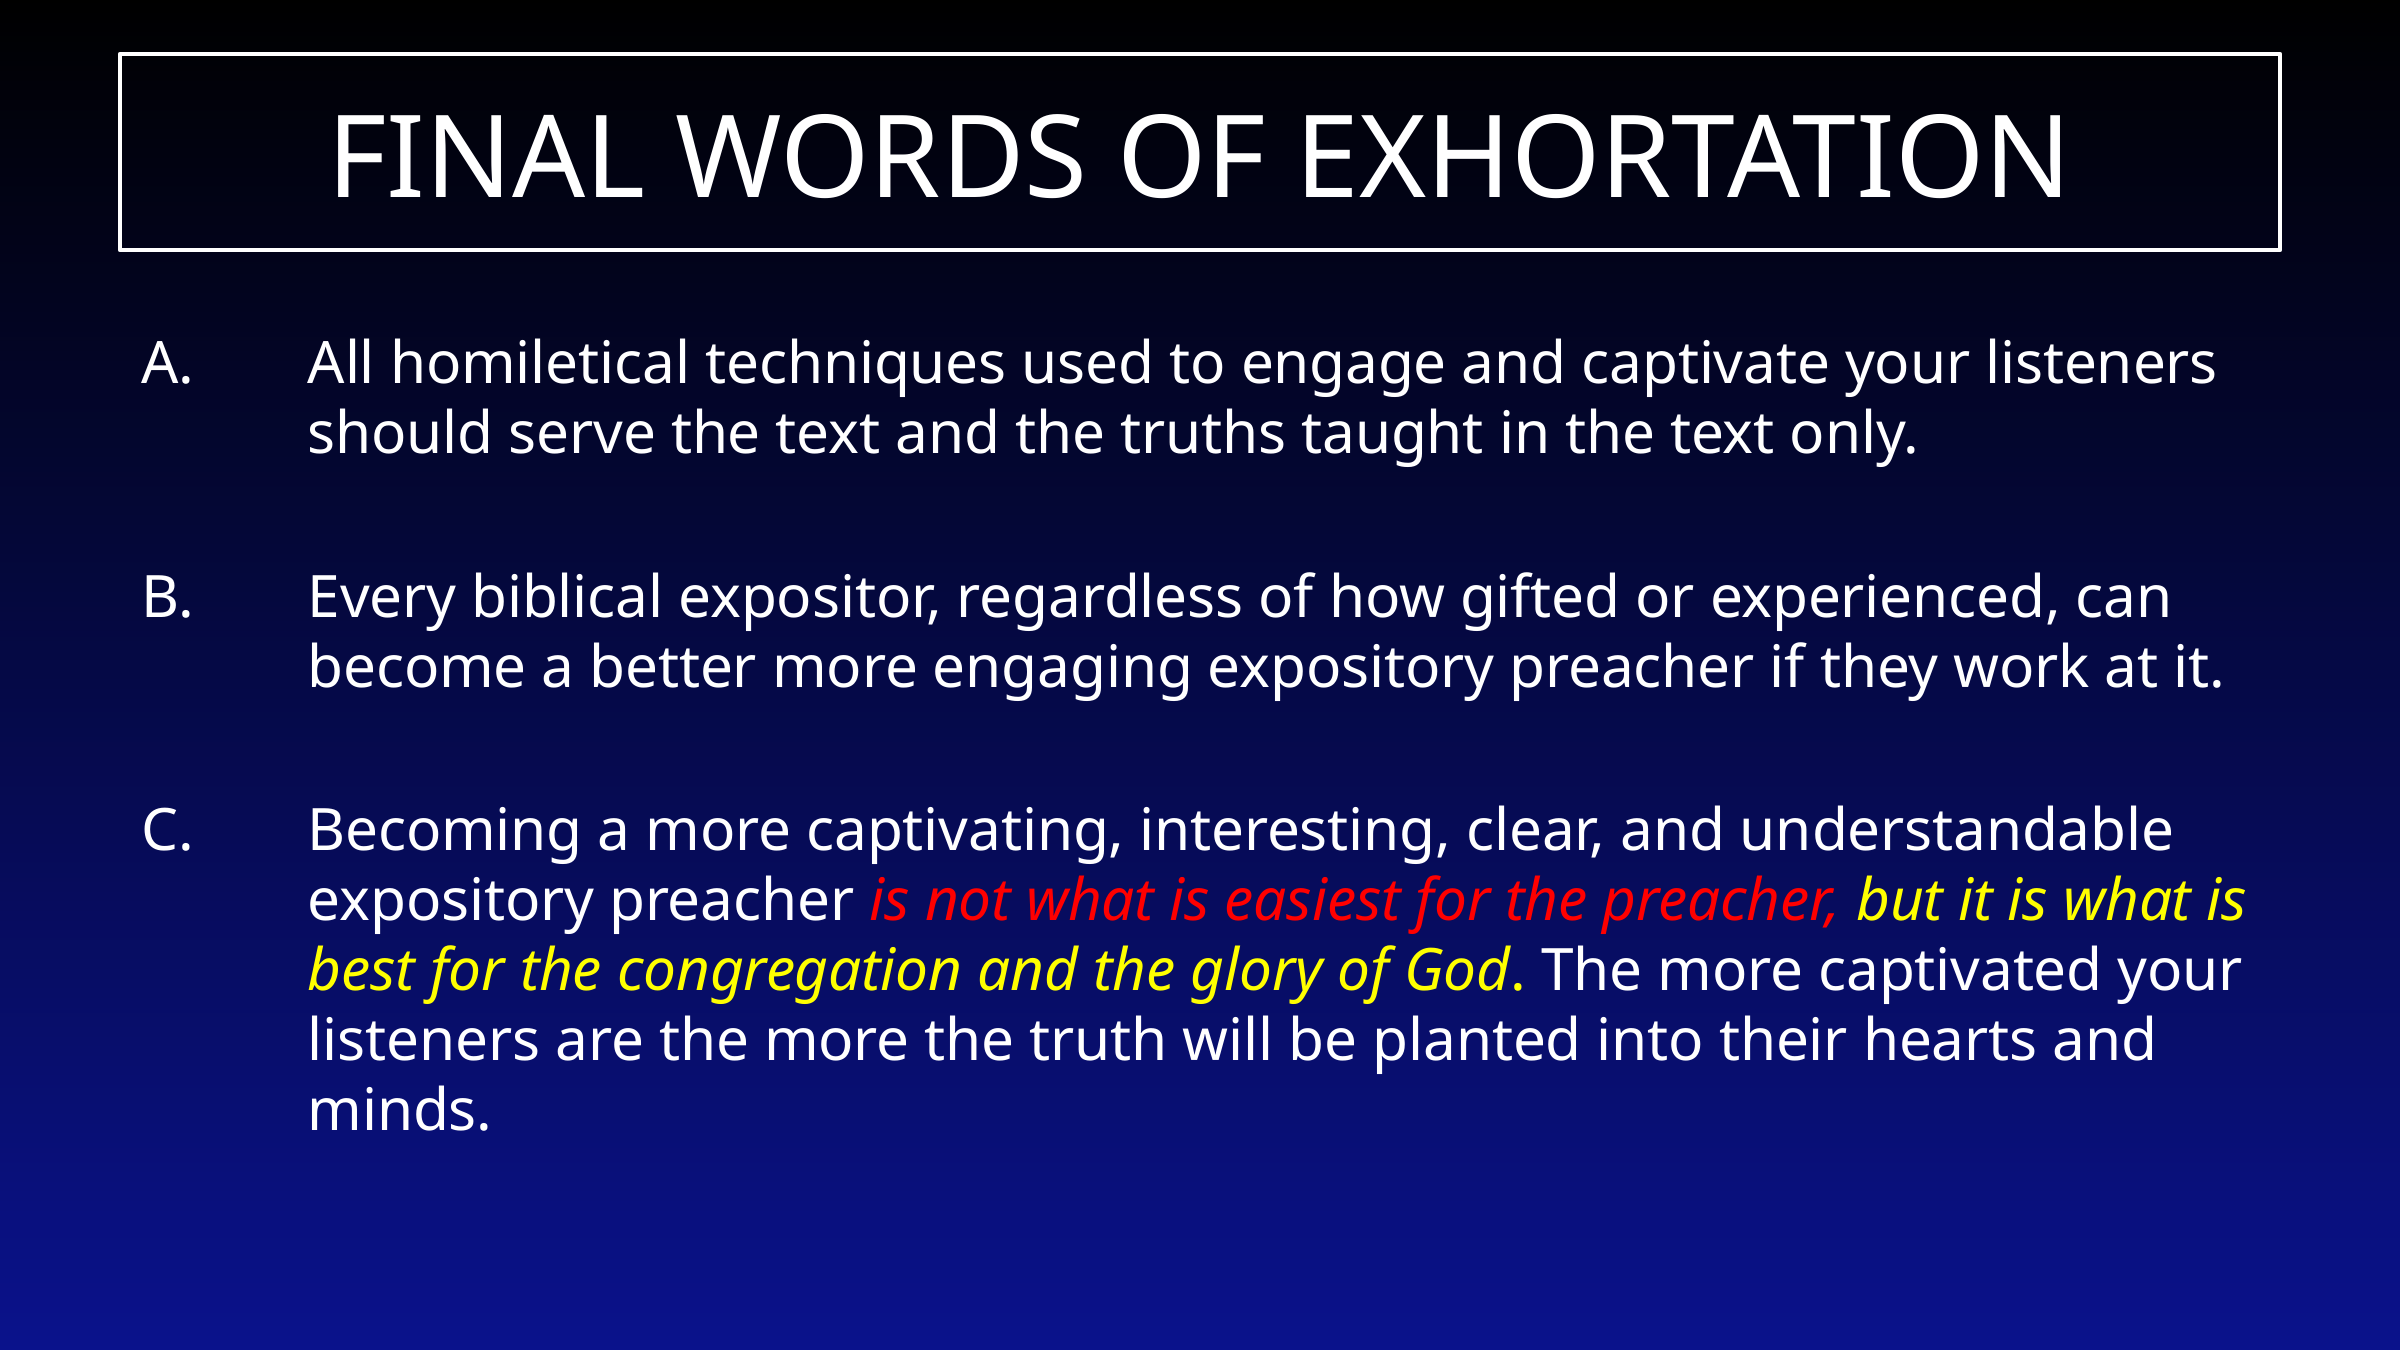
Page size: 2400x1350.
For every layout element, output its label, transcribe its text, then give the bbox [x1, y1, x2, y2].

list All homiletical techniques used to engage and captivate your listeners should serve the text and the truths taught in the text only. Every biblical expositor, regardless of how gifted or experienced, can become a better more engaging expository preacher if they work at it. Becoming a more captivating, interesting, clear, and understandable expository preacher is not what is easiest for the preacher, but it is what is best for the congregation and the glory of God. The more captivated your listeners are the more the truth will be planted into their hearts and minds. [120, 315, 2280, 1206]
title FINAL WORDS OF EXHORTATION [120, 54, 2280, 250]
